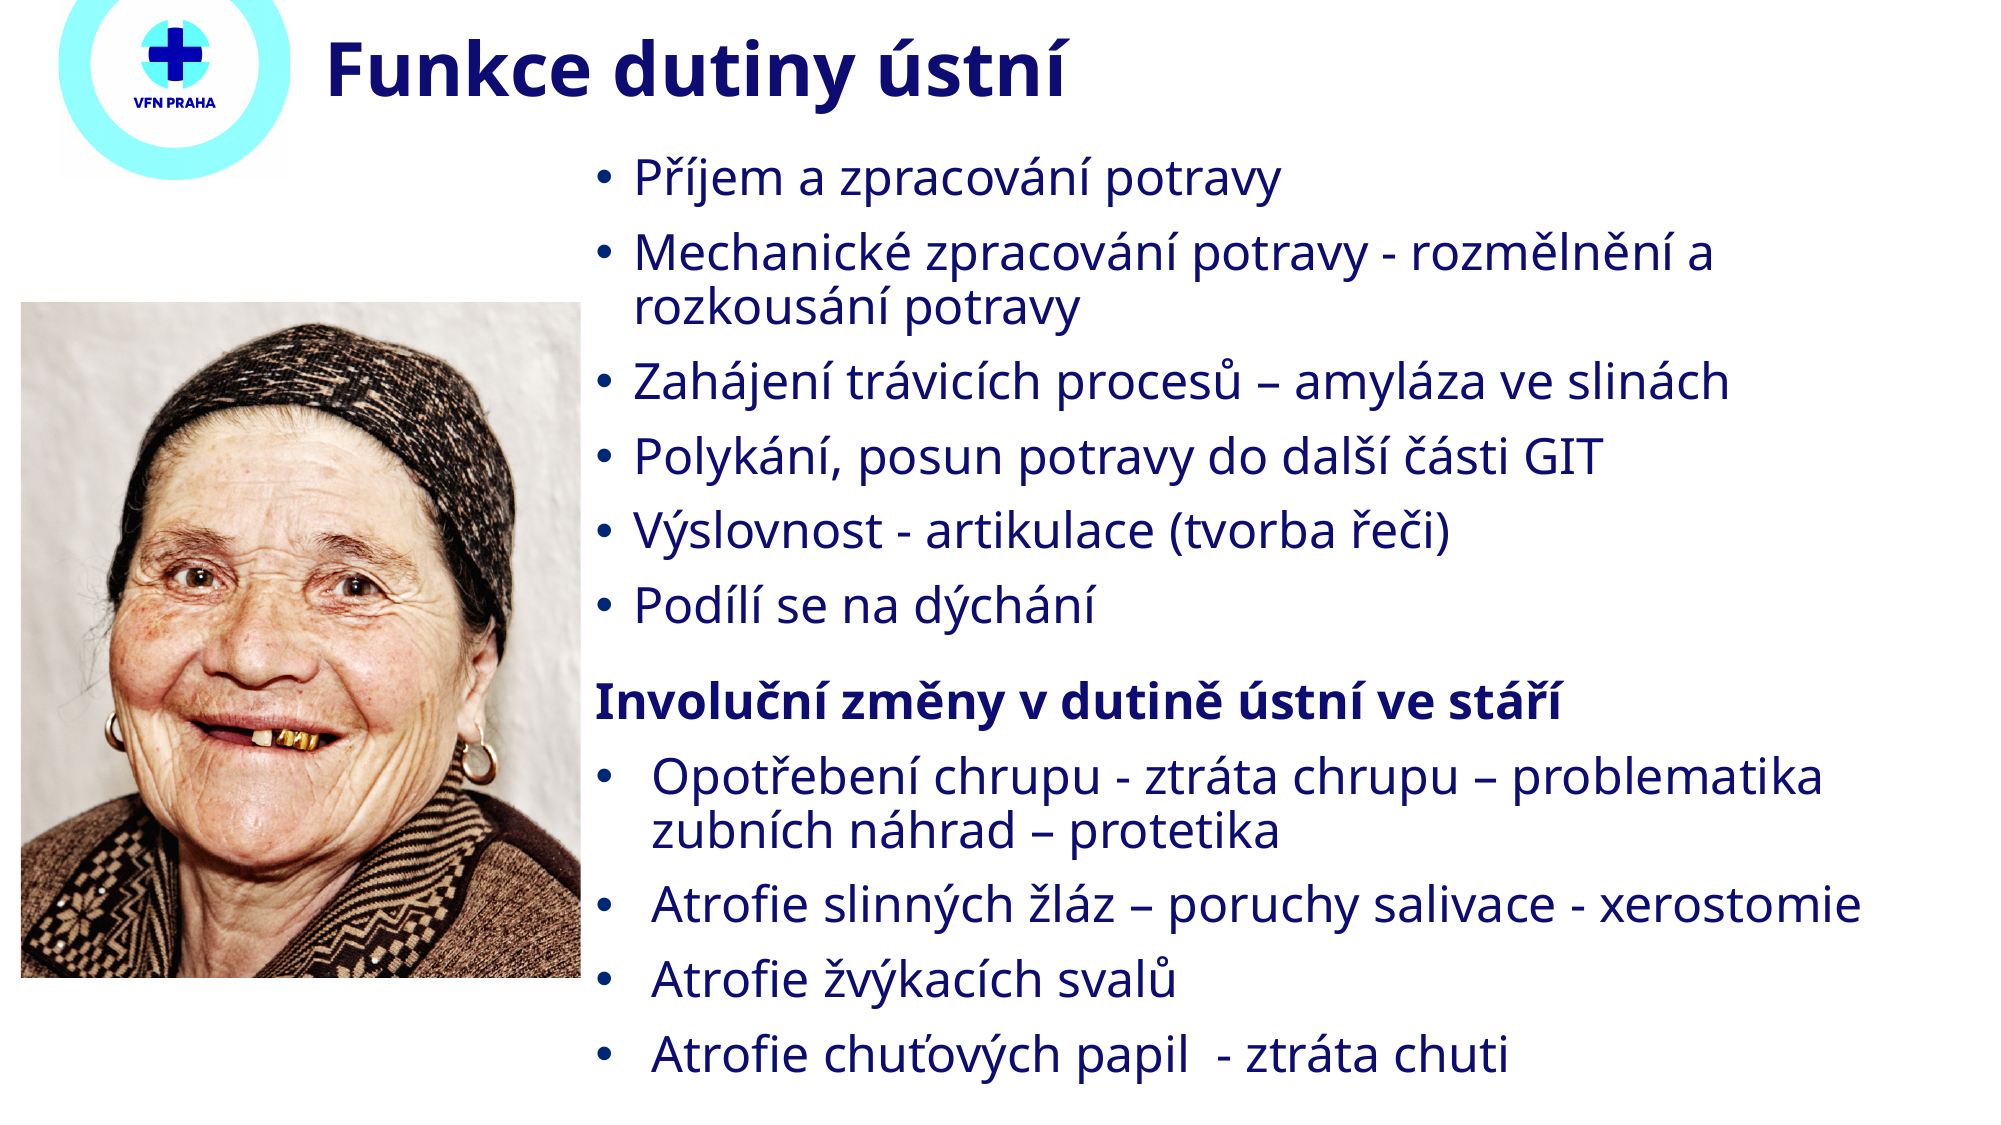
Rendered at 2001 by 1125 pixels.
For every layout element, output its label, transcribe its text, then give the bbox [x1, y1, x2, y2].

picture [20, 302, 581, 978]
list Příjem a zpracování potravy Mechanické zpracování potravy - rozmělnění a rozkousání potravy Zahájení trávicích procesů – amyláza ve slinách Polykání, posun potravy do další části GIT Výslovnost - artikulace (tvorba řeči) Podílí se na dýchání [580, 145, 1969, 611]
title Funkce dutiny ústní [309, 24, 1917, 186]
picture [58, 0, 291, 180]
list Involuční změny v dutině ústní ve stáří Opotřebení chrupu - ztráta chrupu – problematika zubních náhrad – protetika Atrofie slinných žláz – poruchy salivace - xerostomie Atrofie žvýkacích svalů Atrofie chuťových papil - ztráta chuti [580, 668, 1917, 1072]
